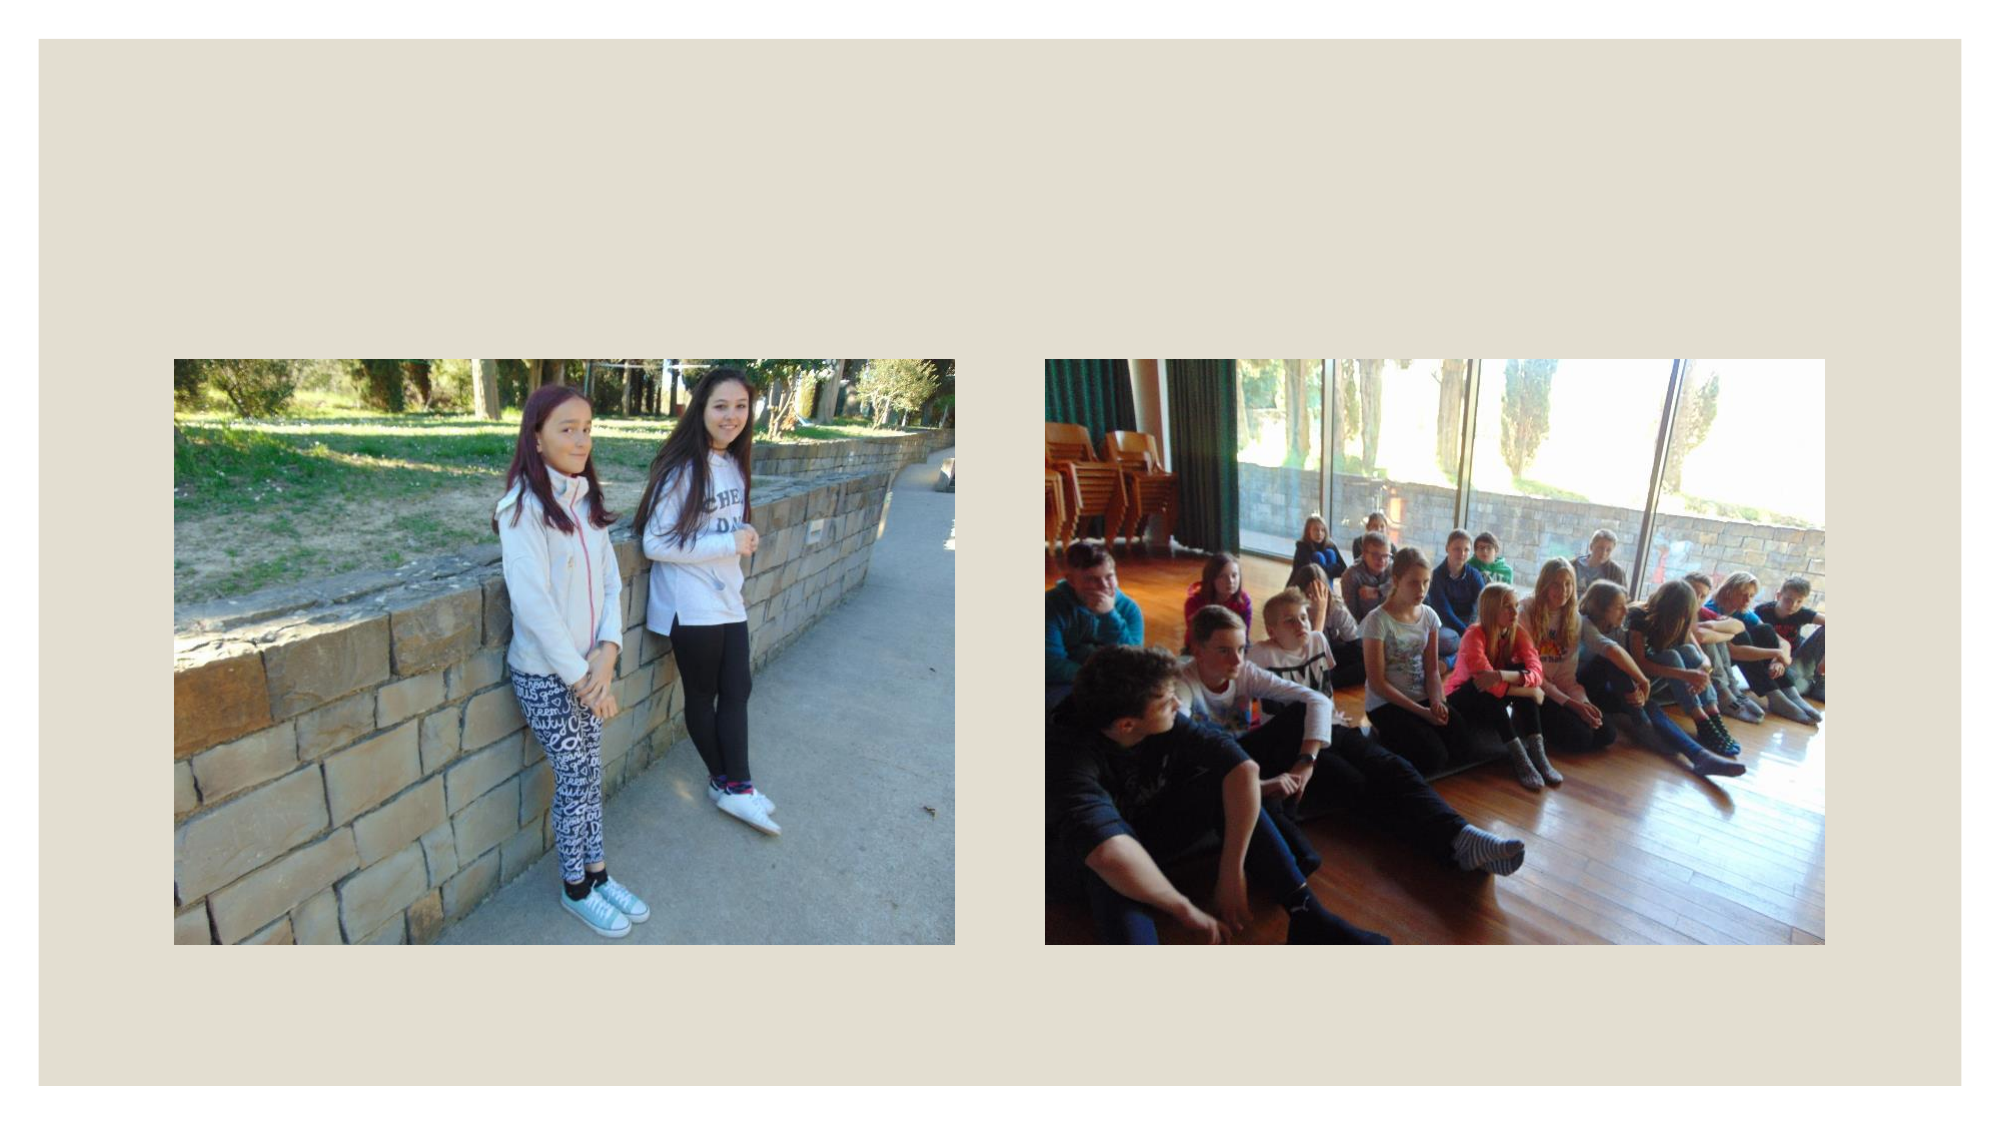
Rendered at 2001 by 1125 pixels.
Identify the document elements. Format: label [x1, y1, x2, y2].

list [174, 359, 955, 945]
list [1045, 359, 1825, 945]
